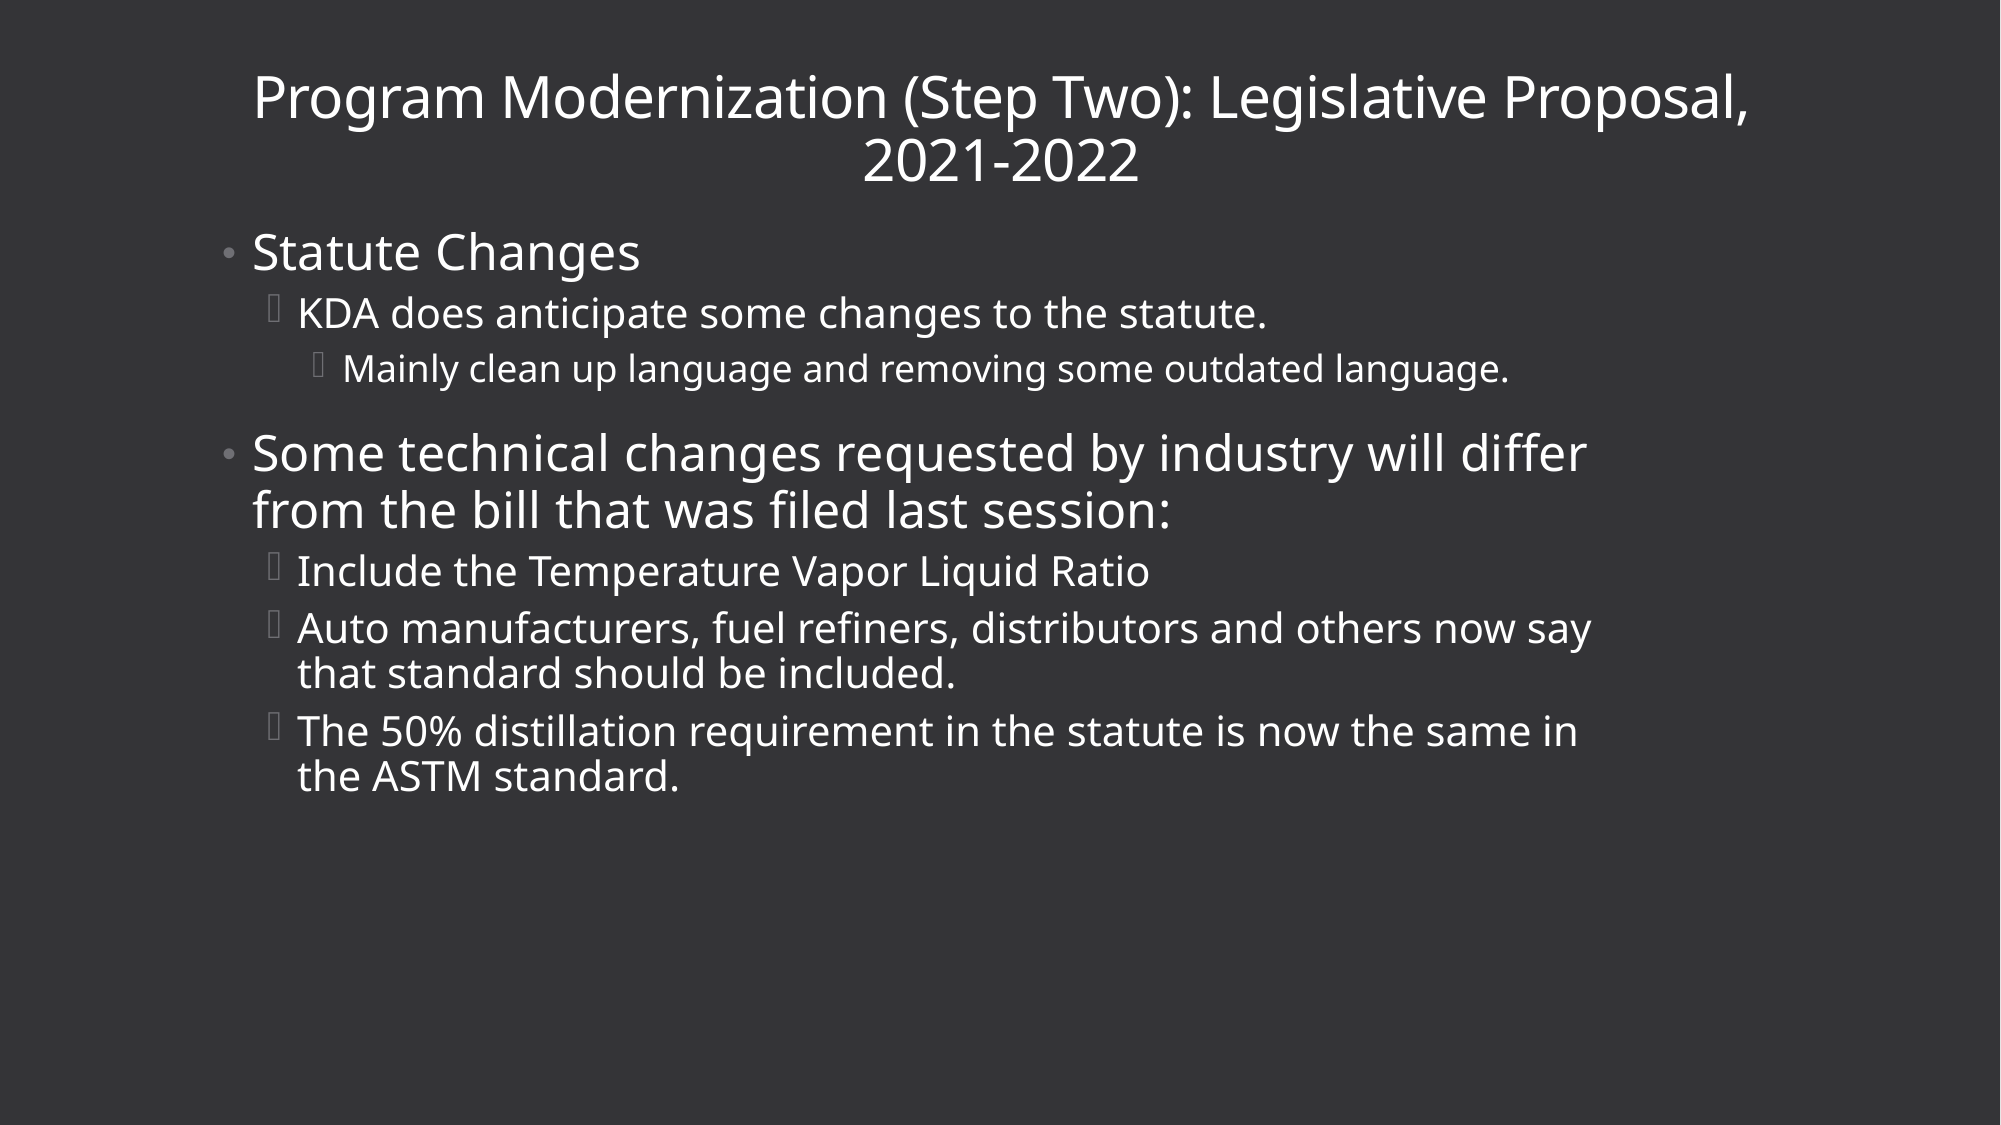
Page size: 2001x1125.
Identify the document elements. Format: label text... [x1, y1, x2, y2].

list Statute Changes KDA does anticipate some changes to the statute. Mainly clean up language and removing some outdated language. Some technical changes requested by industry will differ from the bill that was filed last session: Include the Temperature Vapor Liquid Ratio Auto manufacturers, fuel refiners, distributors and others now say that standard should be included. The 50% distillation requirement in the statute is now the same in the ASTM standard. [206, 217, 1617, 1014]
title Program Modernization (Step Two): Legislative Proposal, 2021-2022 [206, 60, 1797, 202]
